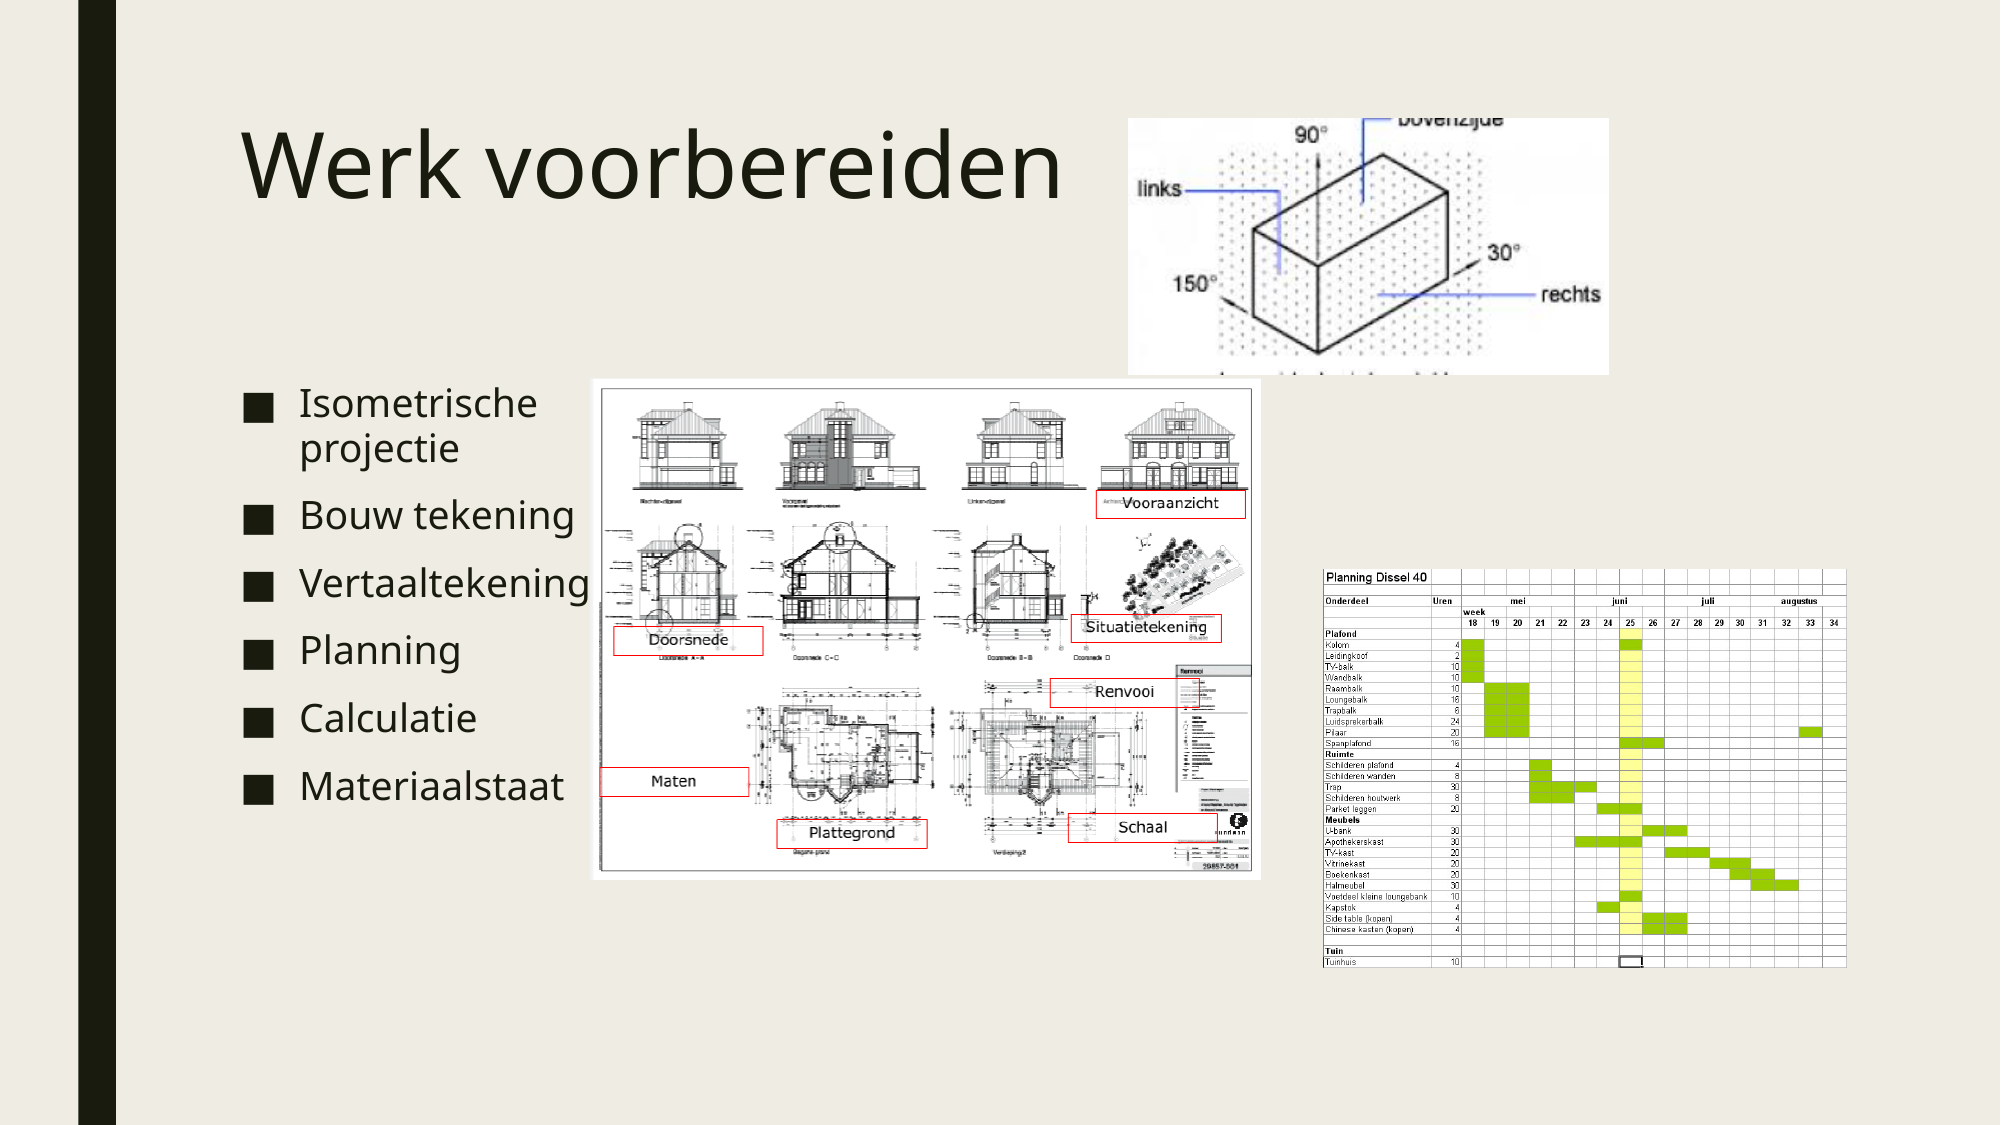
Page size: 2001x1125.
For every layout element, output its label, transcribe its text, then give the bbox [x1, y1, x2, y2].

picture [1323, 569, 1847, 968]
picture [590, 378, 1261, 880]
title Werk voorbereiden [225, 112, 1800, 357]
picture [1128, 118, 1609, 375]
list Isometrische projectie Bouw tekening Vertaaltekening Planning Calculatie Materiaalstaat [225, 375, 632, 818]
